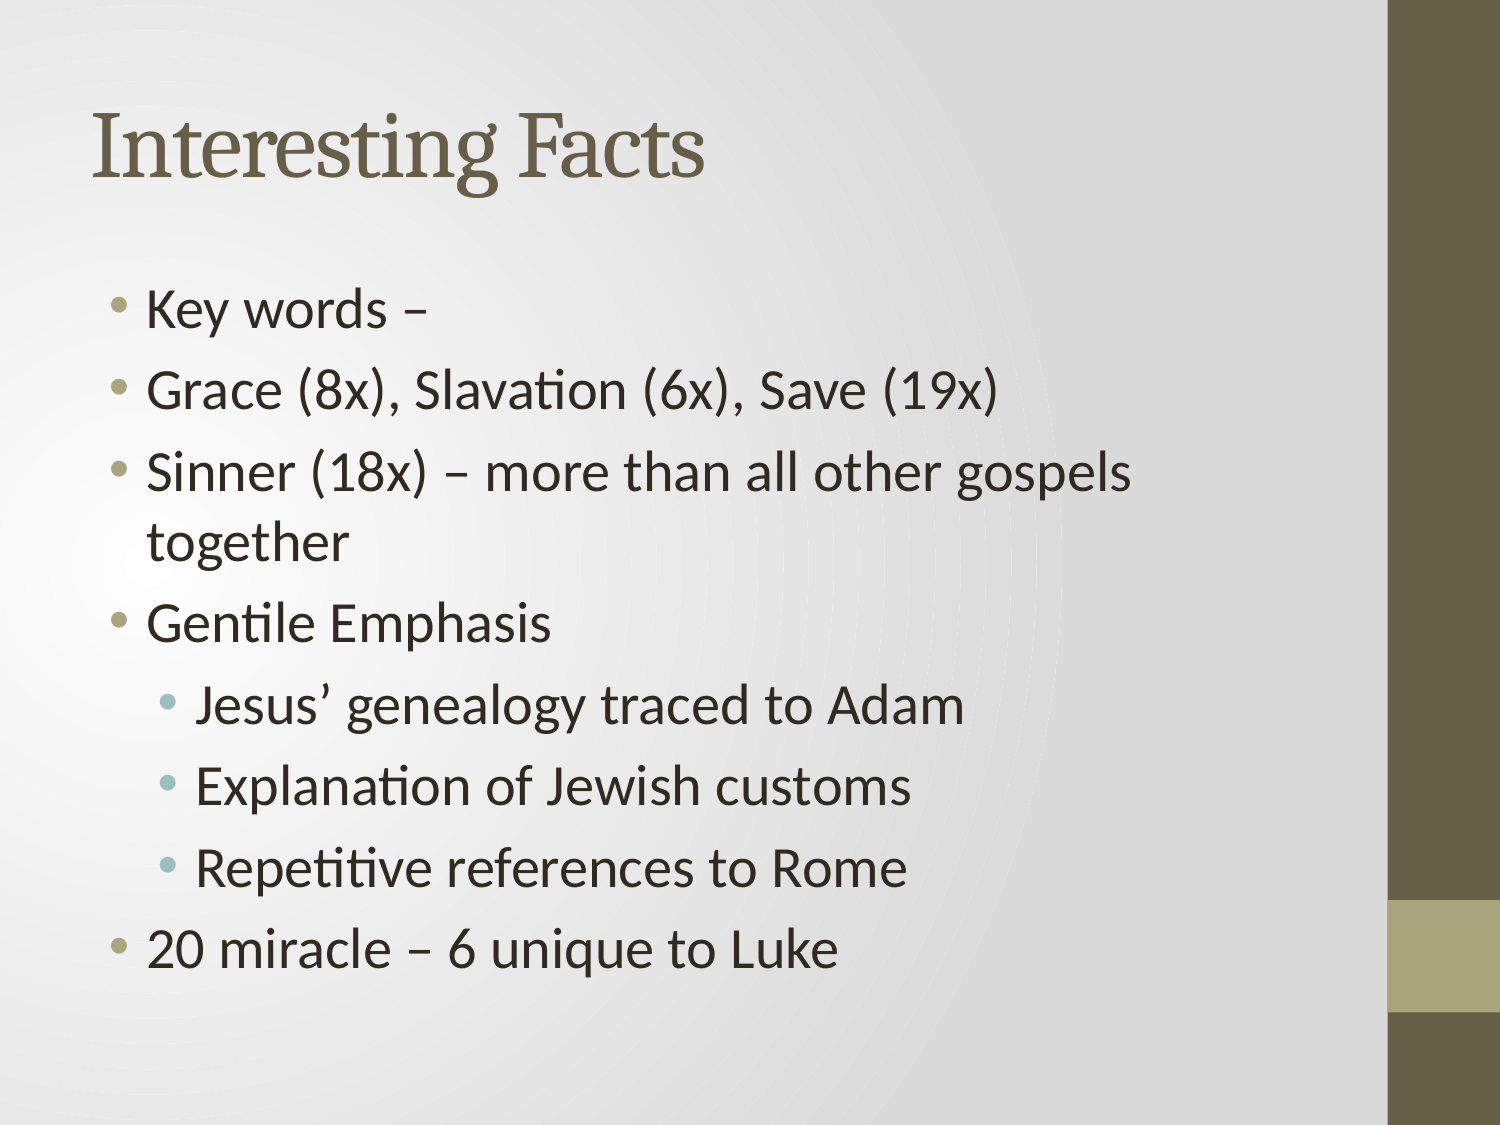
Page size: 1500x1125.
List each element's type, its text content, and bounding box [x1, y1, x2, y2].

title Interesting Facts [75, 45, 1325, 233]
list Key words – Grace (8x), Slavation (6x), Save (19x) Sinner (18x) – more than all other gospels together Gentile Emphasis Jesus’ genealogy traced to Adam Explanation of Jewish customs Repetitive references to Rome 20 miracle – 6 unique to Luke [75, 262, 1325, 1050]
